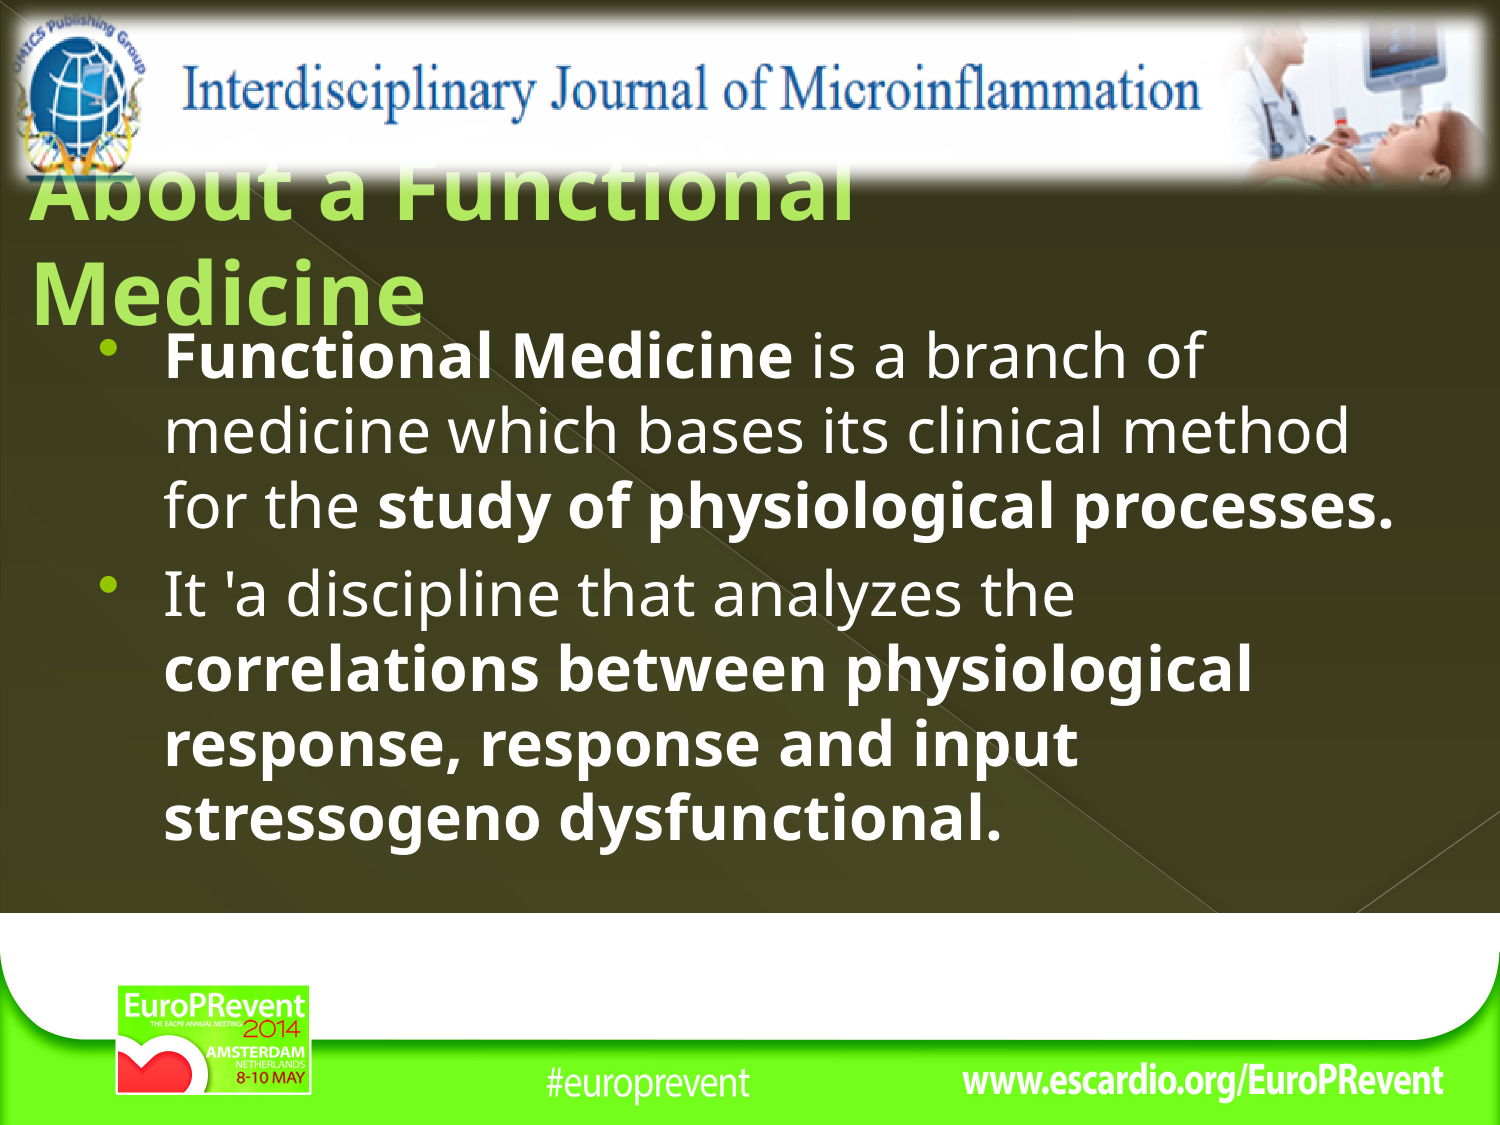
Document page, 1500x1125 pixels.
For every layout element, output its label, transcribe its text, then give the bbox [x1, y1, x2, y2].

list Functional Medicine is a branch of medicine which bases its clinical method for the study of physiological processes. It 'a discipline that analyzes the correlations between physiological response, response and input stressogeno dysfunctional. [75, 308, 1425, 1059]
picture [0, 913, 1500, 1125]
title About a Functional Medicine [0, 197, 1286, 353]
picture [0, 0, 1500, 196]
